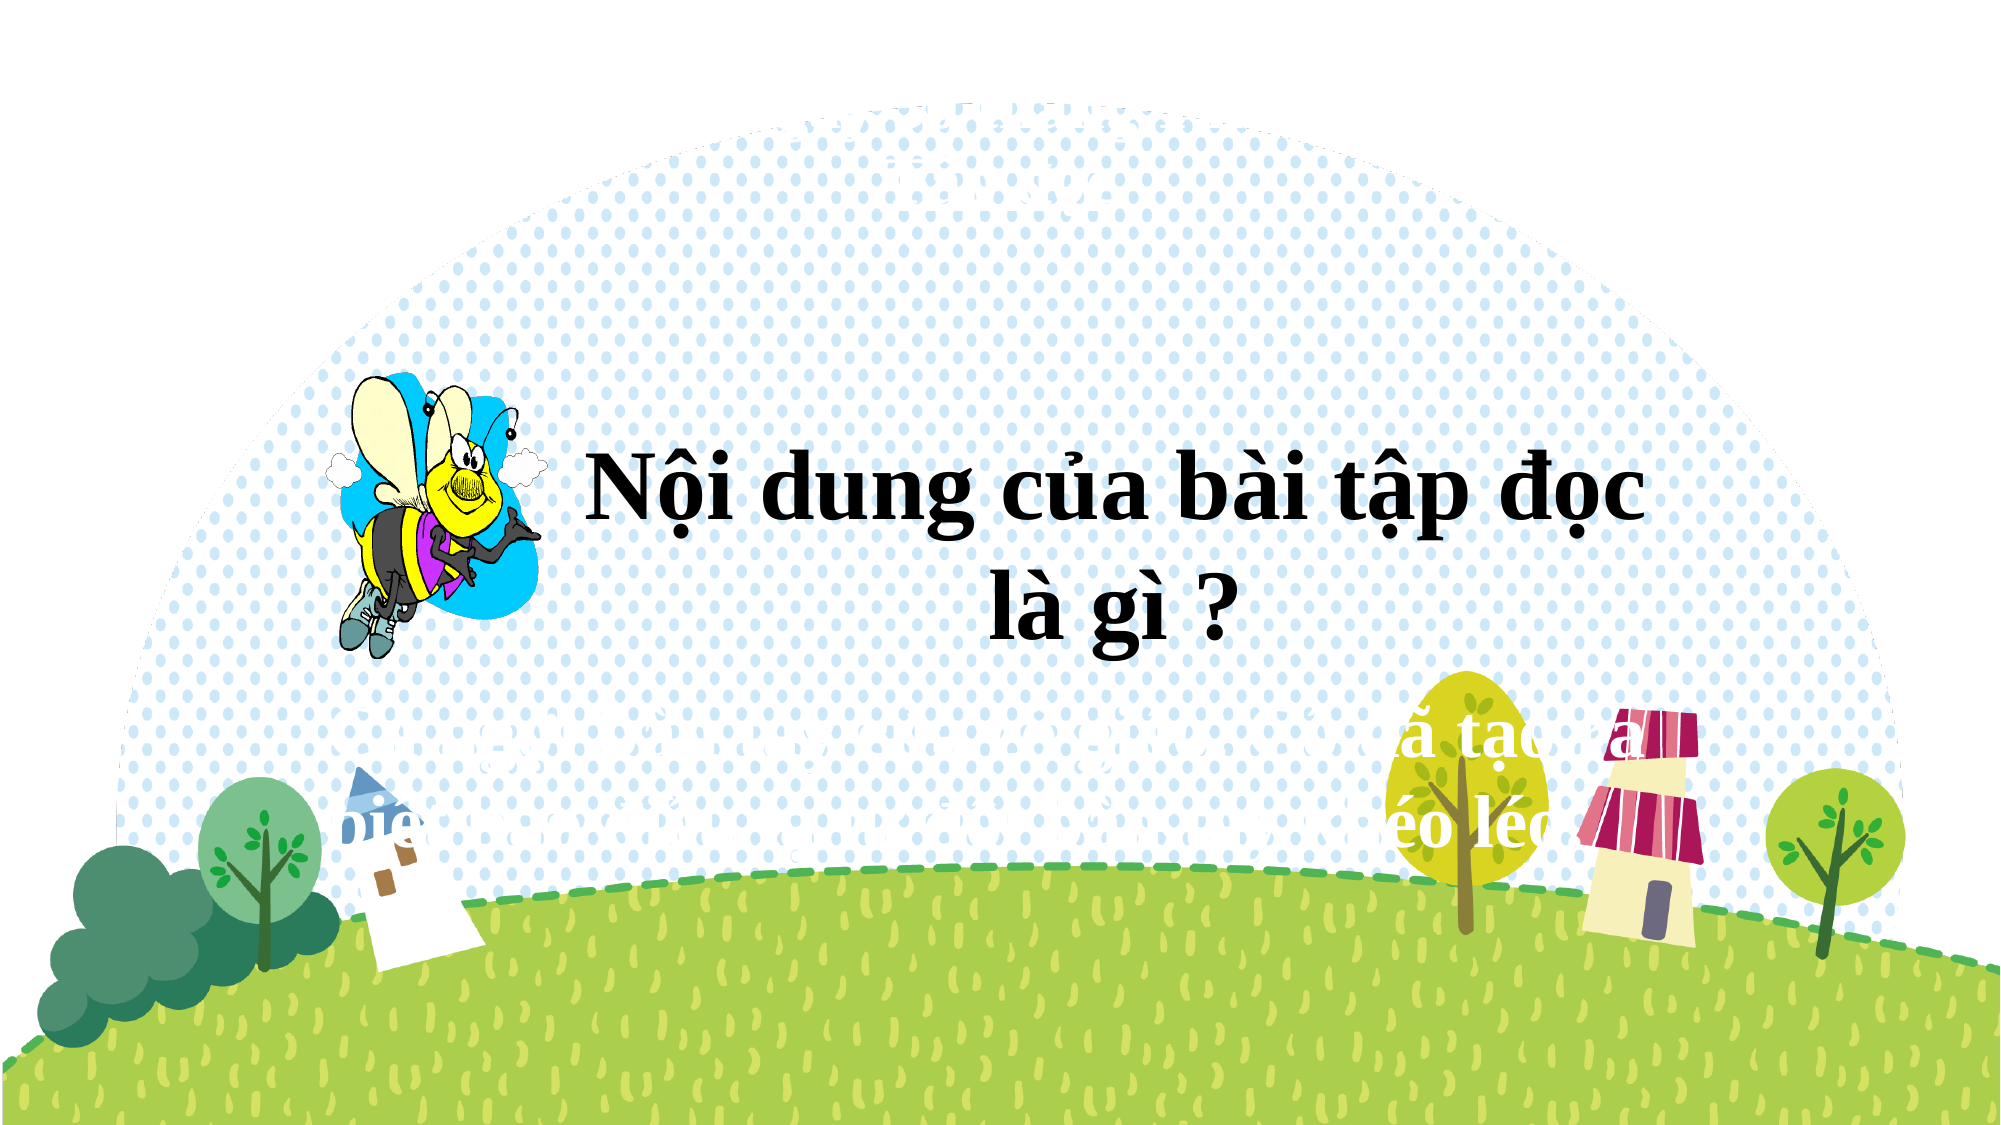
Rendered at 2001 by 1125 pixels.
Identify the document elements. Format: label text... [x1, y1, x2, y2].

picture [0, 0, 2001, 1125]
text_box Ca ngợi bàn tay của cô giáo. Cô đã tạo ra biết bao điều lạ từ đôi bàn tay khéo léo. [312, 674, 1750, 870]
text_box Thứ 4 ngày 30 tháng 1 năm 2021 [249, 54, 1750, 150]
text_box Nội dung của bài tập đọc là gì ? [537, 412, 1695, 668]
text_box Tập đọc [249, 150, 1750, 225]
